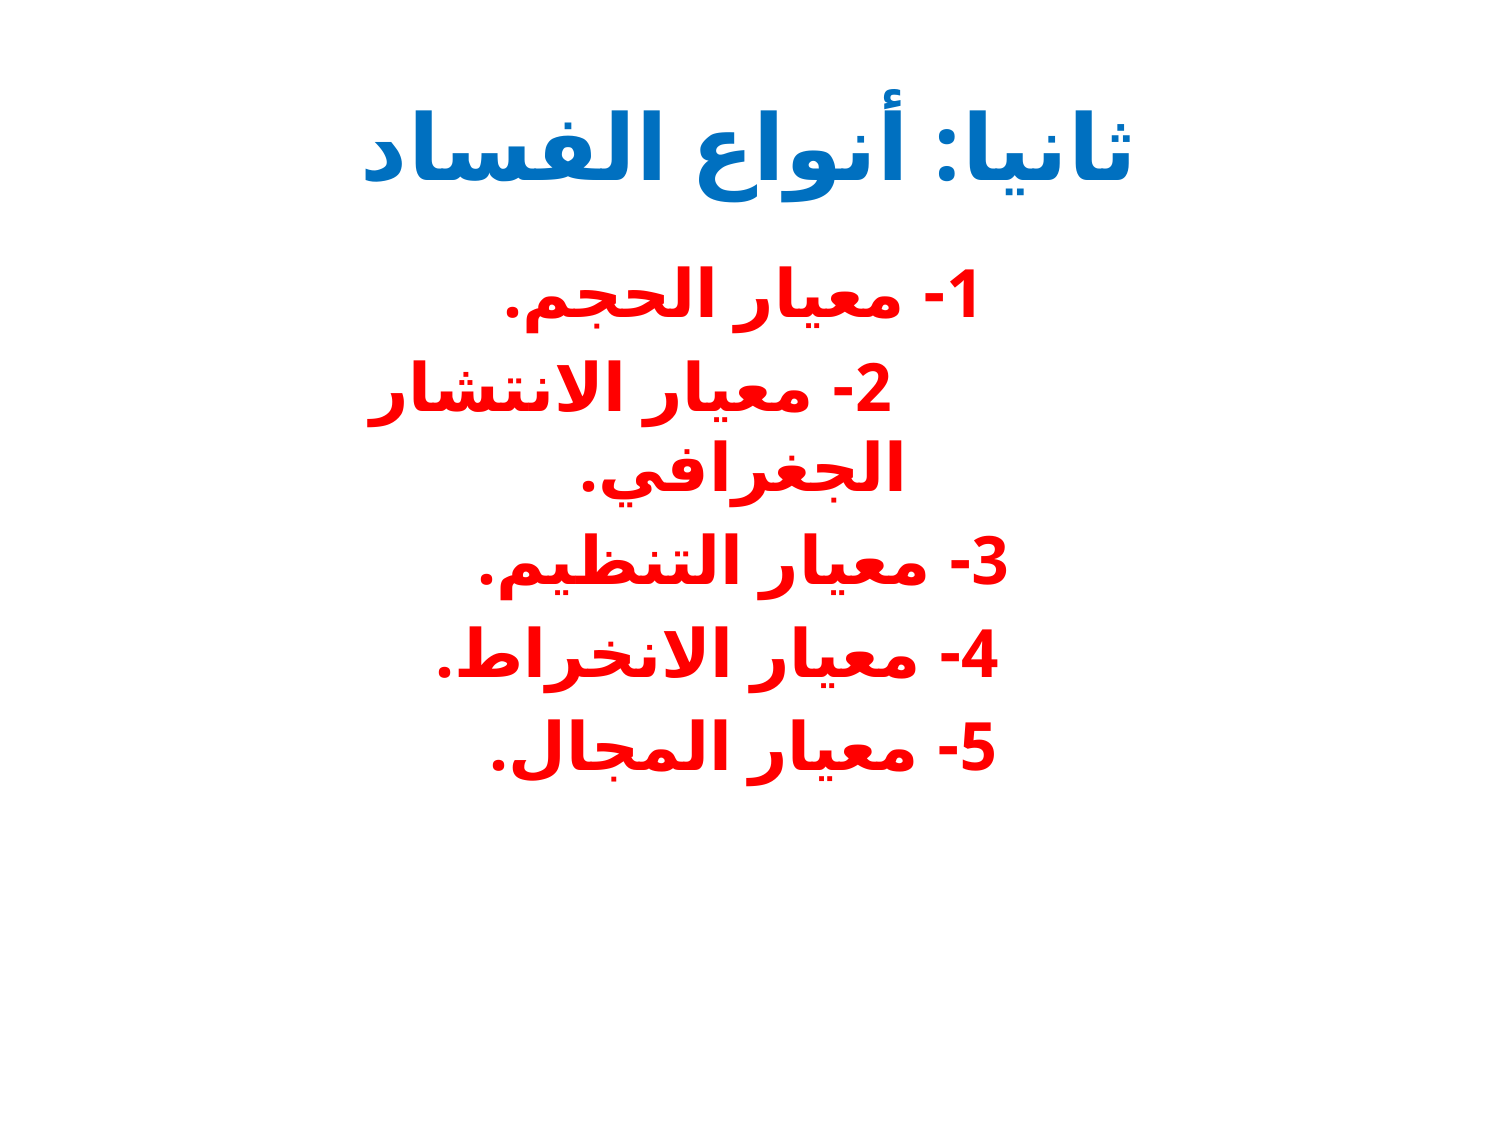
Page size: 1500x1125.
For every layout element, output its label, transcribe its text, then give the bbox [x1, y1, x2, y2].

title ثانيا: أنواع الفساد [112, 78, 1388, 320]
subtitle 1- معيار الحجم. 2- معيار الانتشار الجغرافي. 3- معيار التنظيم. 4- معيار الانخراط. 5- معيار المجال. [218, 243, 1269, 787]
